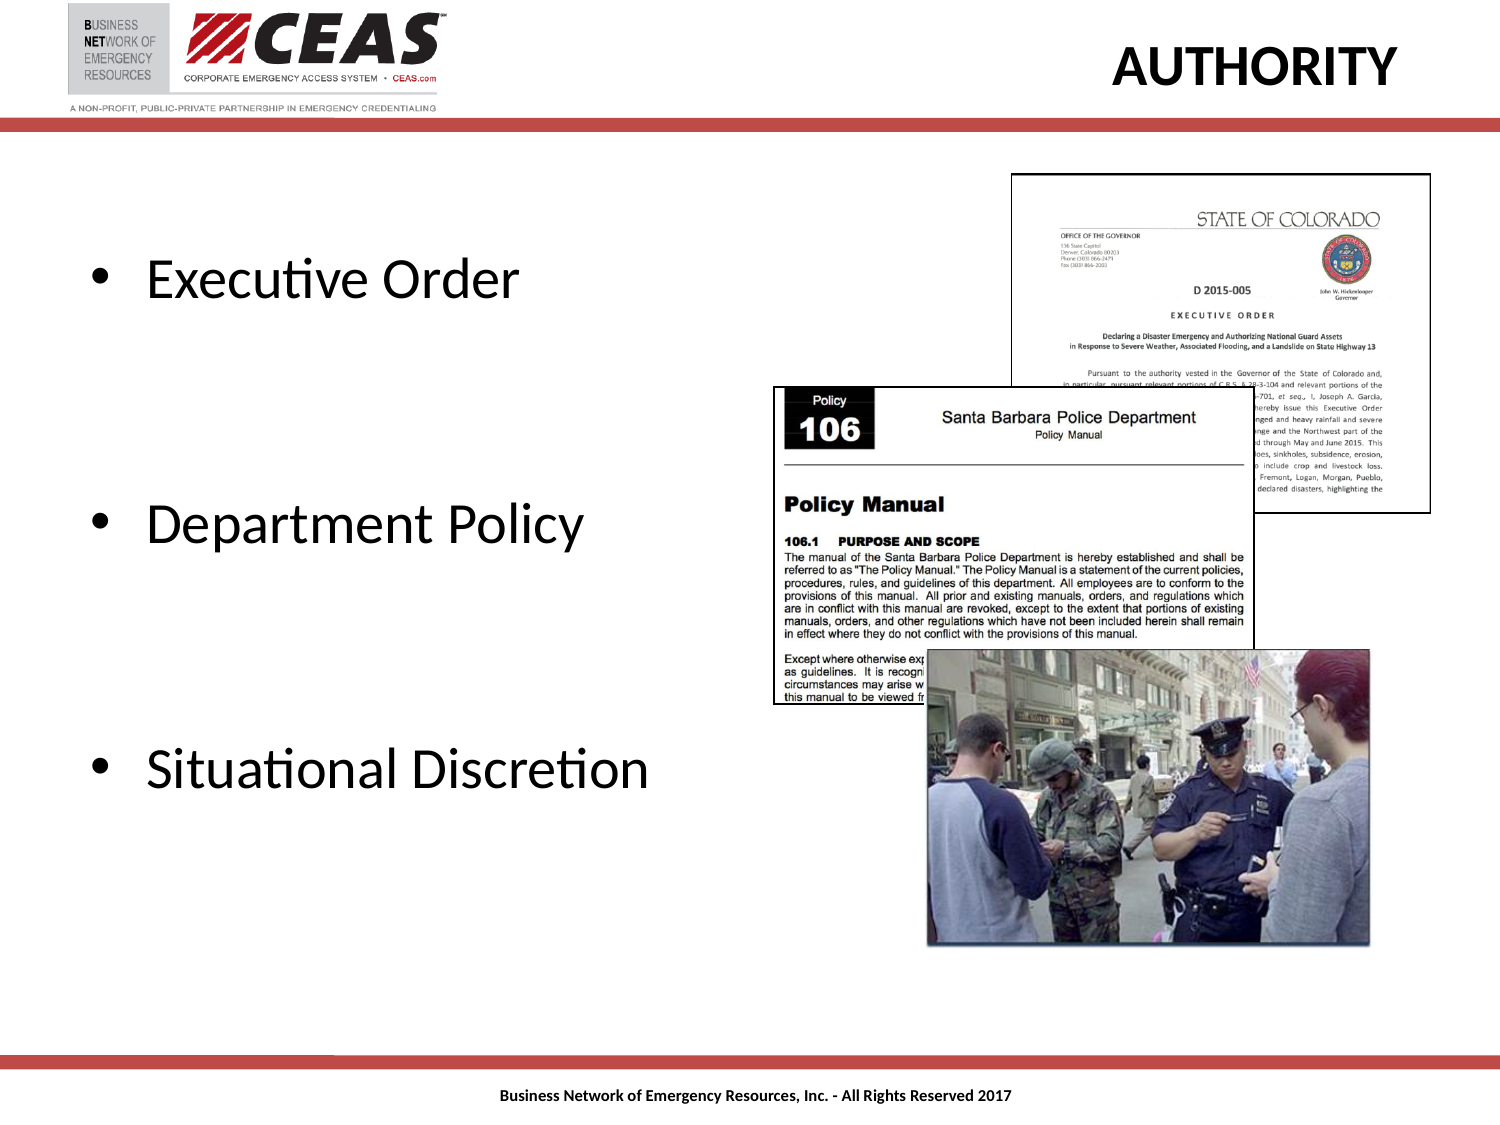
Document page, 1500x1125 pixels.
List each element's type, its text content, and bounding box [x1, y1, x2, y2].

footer Business Network of Emergency Resources, Inc. - All Rights Reserved 2017 [399, 1065, 1113, 1125]
picture [50, 0, 463, 125]
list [1012, 174, 1430, 513]
picture [774, 387, 1373, 951]
title AUTHORITY [524, 0, 1413, 126]
list Executive Order Department Policy Situational Discretion [74, 232, 738, 976]
